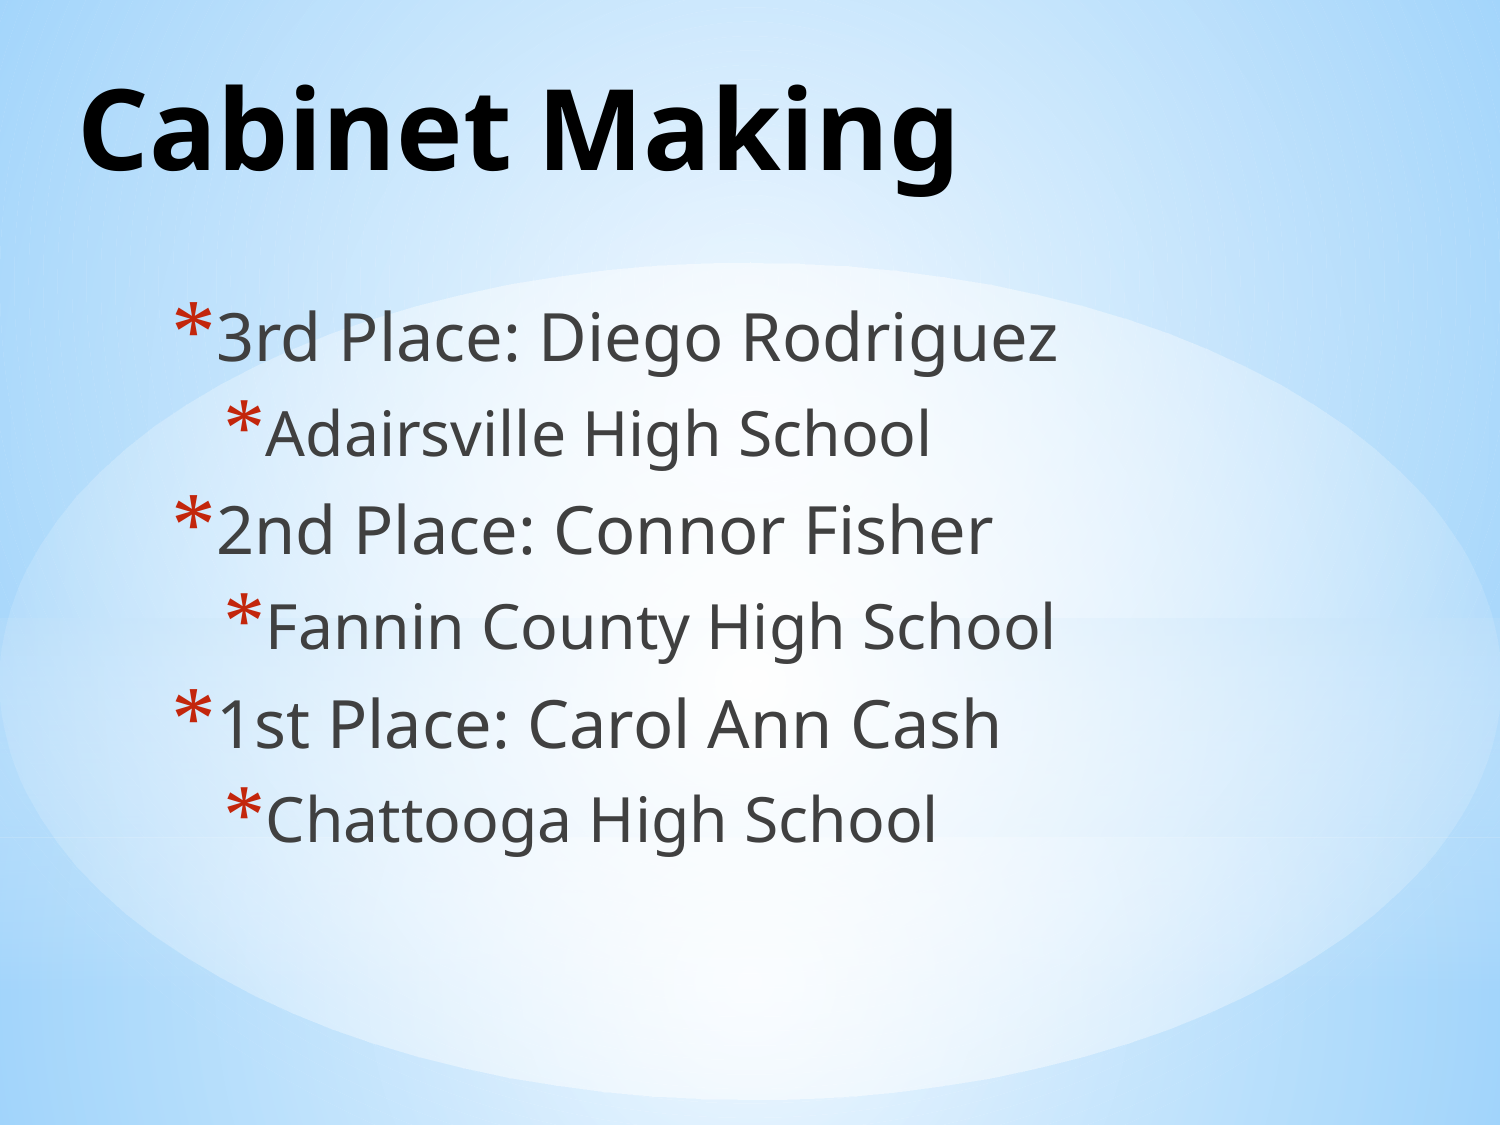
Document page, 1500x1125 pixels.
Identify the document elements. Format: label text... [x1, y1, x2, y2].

list 3rd Place: Diego Rodriguez Adairsville High School 2nd Place: Connor Fisher Fannin County High School 1st Place: Carol Ann Cash Chattooga High School [149, 287, 1201, 876]
title Cabinet Making [62, 50, 1131, 238]
